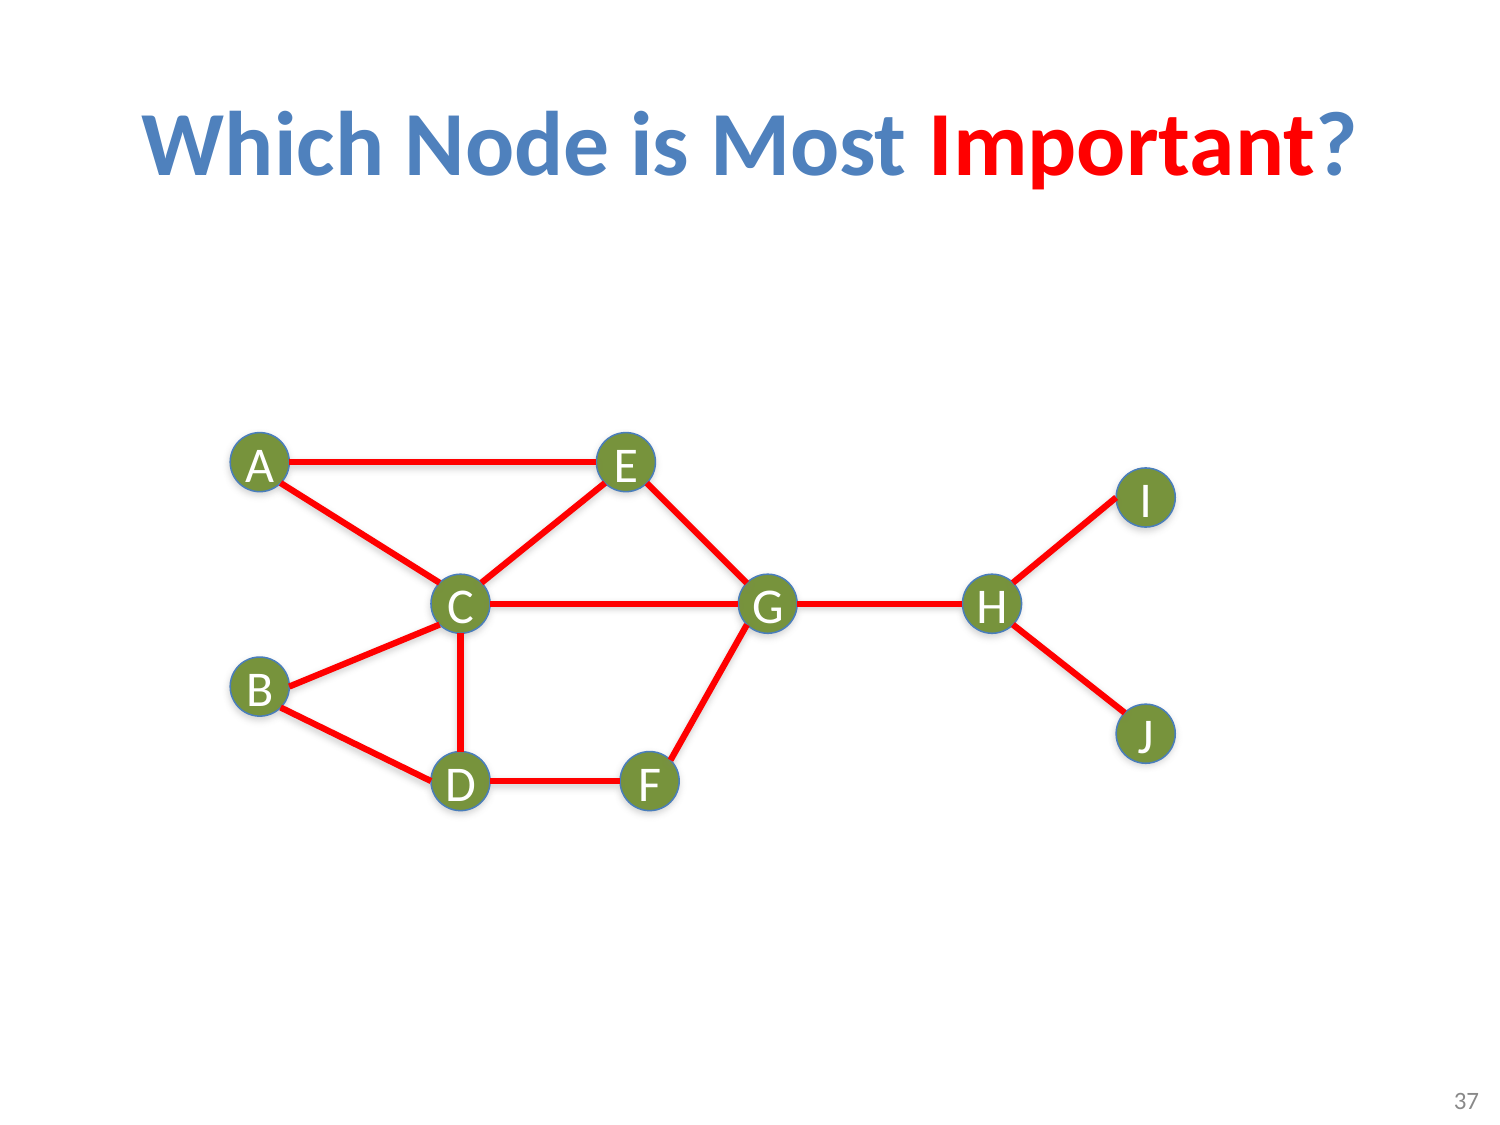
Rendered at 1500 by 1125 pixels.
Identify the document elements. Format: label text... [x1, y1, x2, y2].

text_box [670, 624, 748, 761]
text_box A [230, 432, 290, 492]
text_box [280, 706, 432, 782]
text_box E [596, 432, 656, 492]
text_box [481, 482, 606, 584]
text_box D [432, 752, 490, 811]
text_box C [430, 574, 490, 634]
text_box J [1116, 704, 1176, 764]
text_box B [230, 657, 288, 717]
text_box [1012, 497, 1117, 584]
text_box H [962, 574, 1022, 634]
text_box G [738, 574, 798, 634]
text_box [646, 482, 748, 584]
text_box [280, 482, 440, 584]
text_box I [1116, 467, 1176, 528]
slide_number 37 [1144, 1069, 1495, 1125]
title Which Node is Most Important? [75, 45, 1425, 233]
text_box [1012, 624, 1125, 714]
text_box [289, 624, 441, 687]
text_box F [620, 751, 680, 811]
